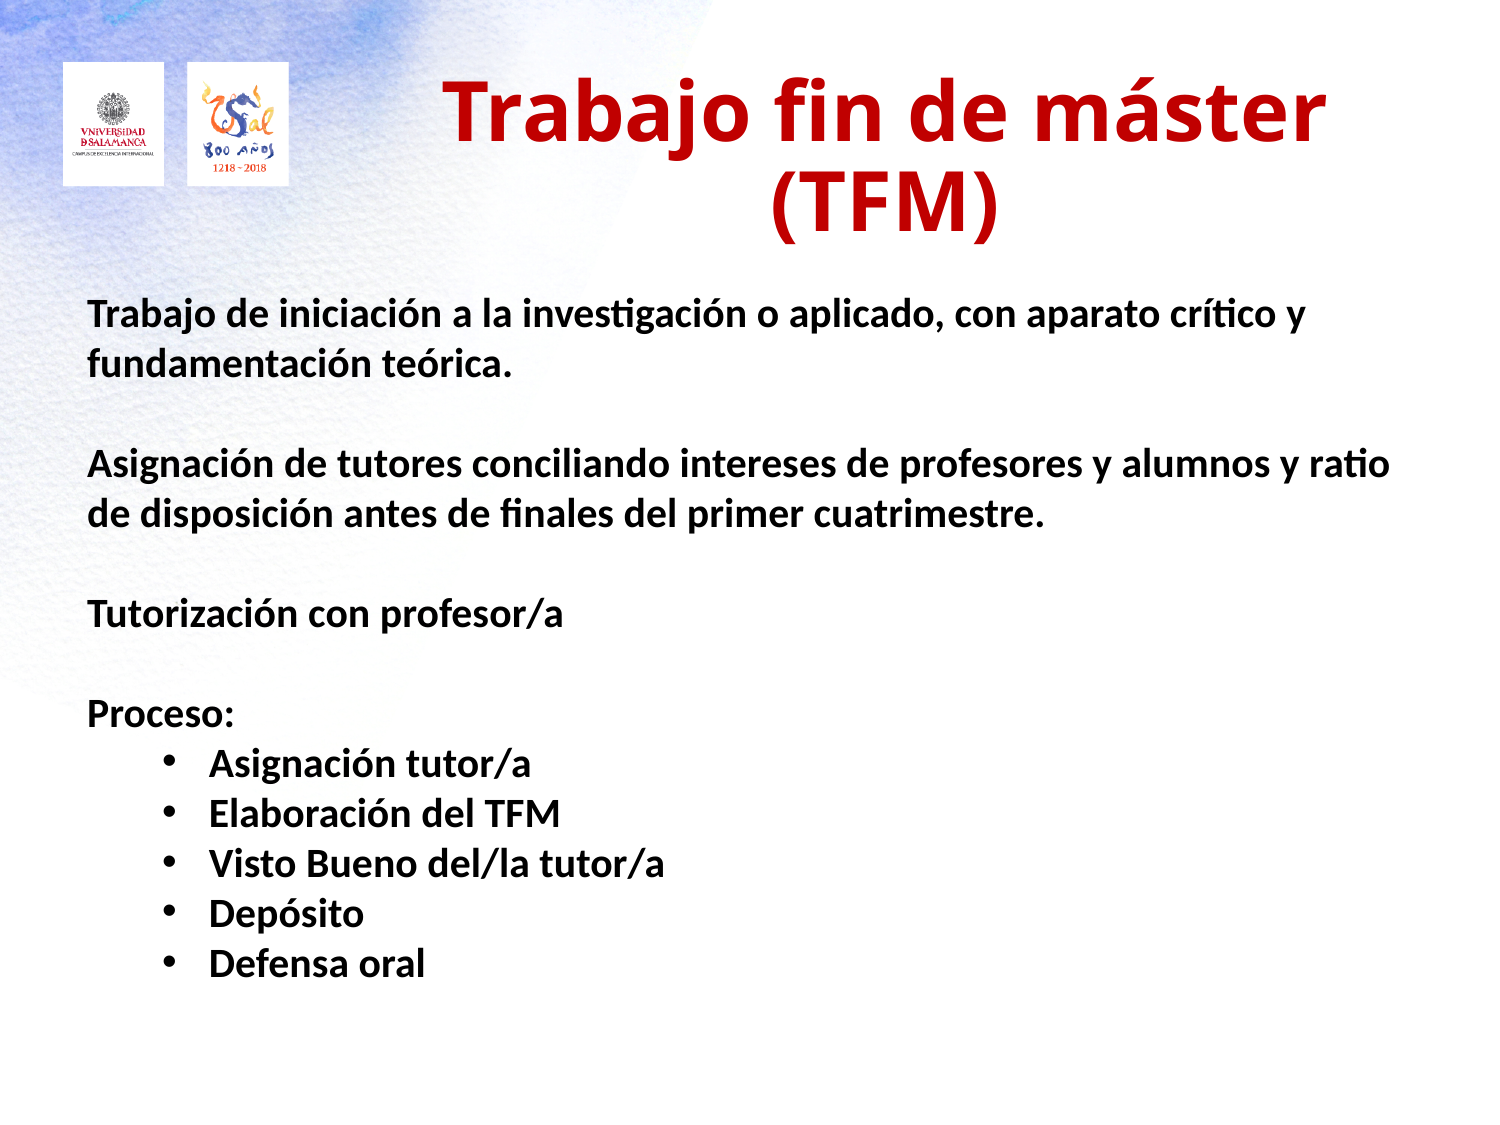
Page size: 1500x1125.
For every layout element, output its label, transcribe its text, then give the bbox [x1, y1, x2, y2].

picture [0, 0, 1500, 1125]
text_box Trabajo de iniciación a la investigación o aplicado, con aparato crítico y fundamentación teórica. Asignación de tutores conciliando intereses de profesores y alumnos y ratio de disposición antes de finales del primer cuatrimestre. Tutorización con profesor/a Proceso: Asignación tutor/a Elaboración del TFM Visto Bueno del/la tutor/a Depósito Defensa oral [72, 278, 1420, 1039]
title Trabajo fin de máster (TFM) [350, 59, 1420, 260]
